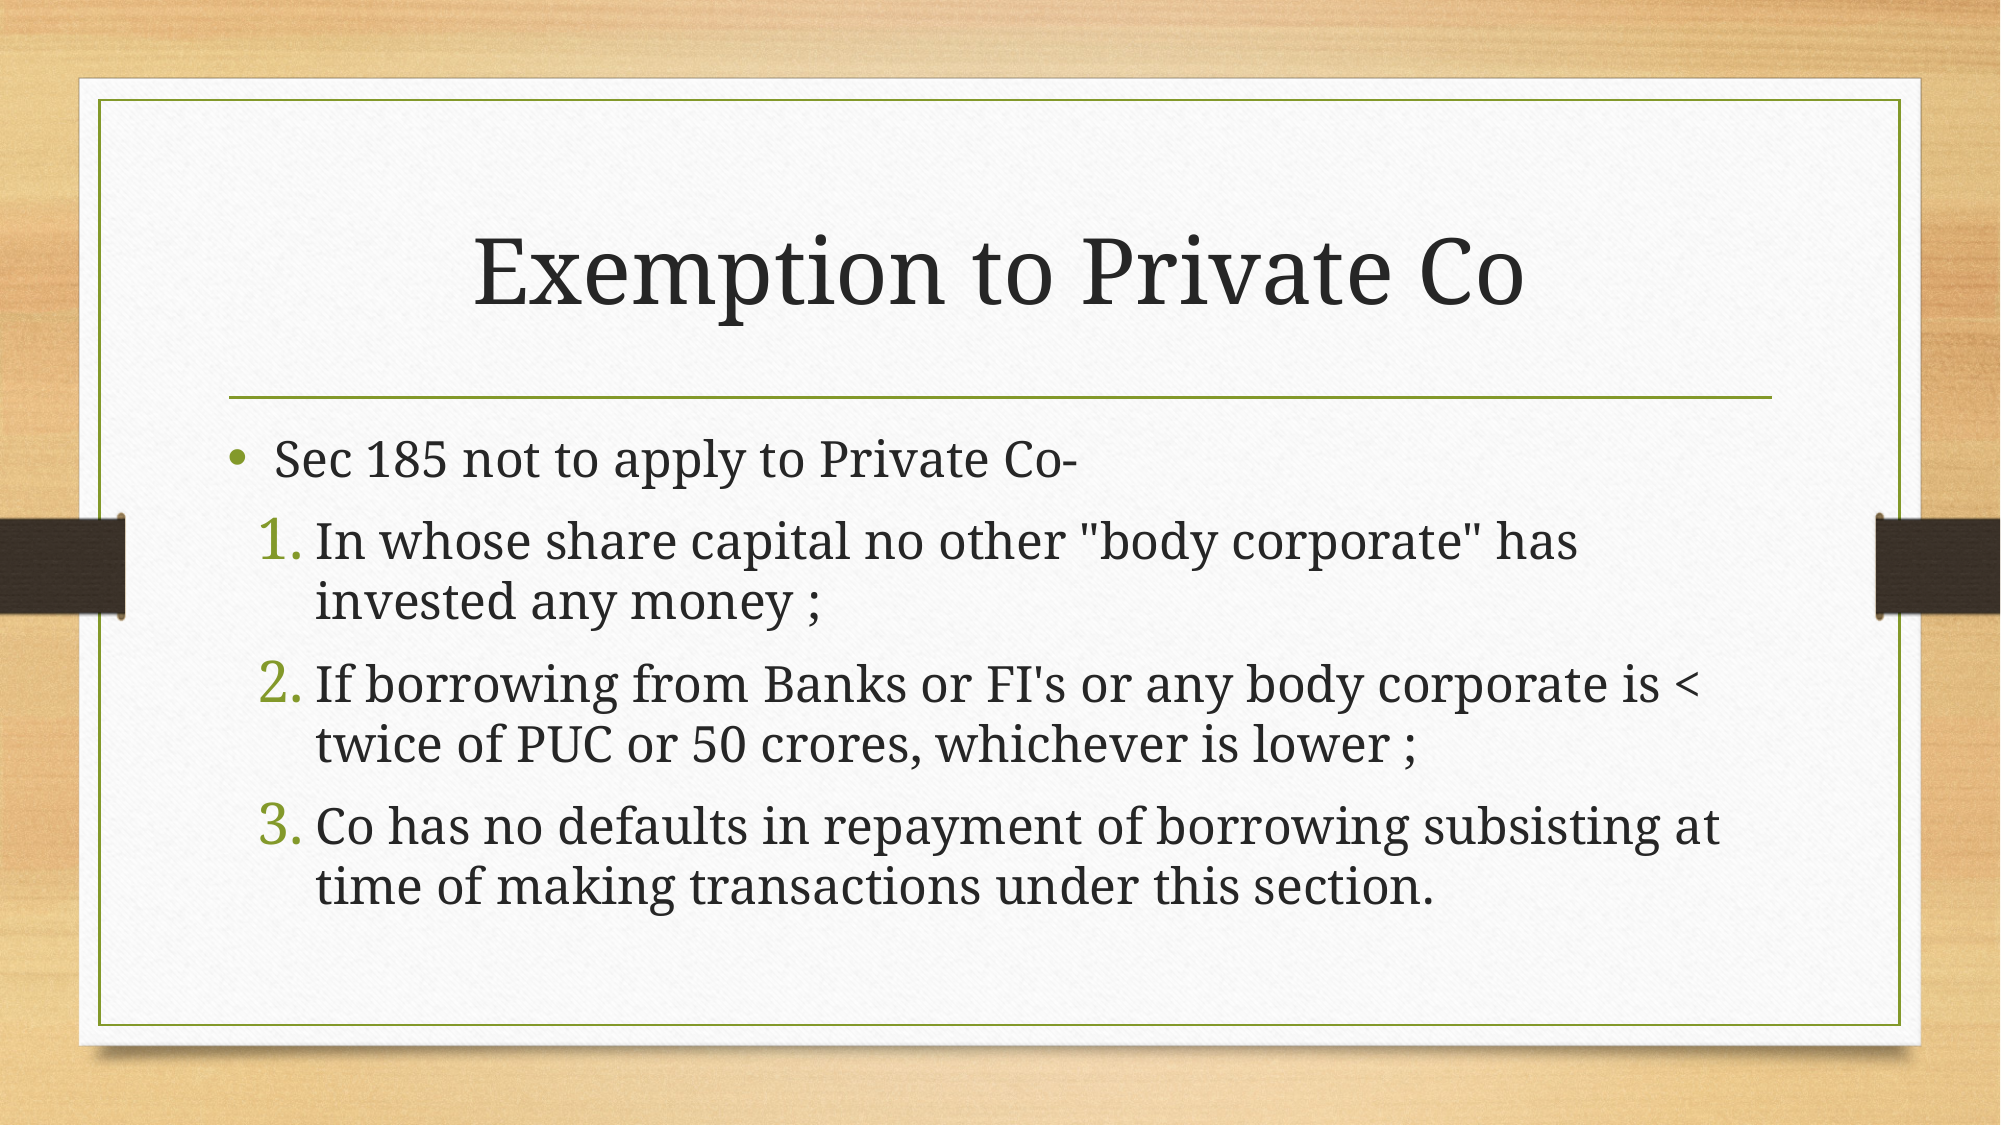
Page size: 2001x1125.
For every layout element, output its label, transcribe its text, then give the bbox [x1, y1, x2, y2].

picture [0, 0, 2001, 1125]
title Exemption to Private Co [212, 161, 1788, 375]
list Sec 185 not to apply to Private Co- In whose share capital no other "body corporate" has invested any money ; If borrowing from Banks or FI's or any body corporate is < twice of PUC or 50 crores, whichever is lower ; Co has no defaults in repayment of borrowing subsisting at time of making transactions under this section. [212, 419, 1788, 964]
